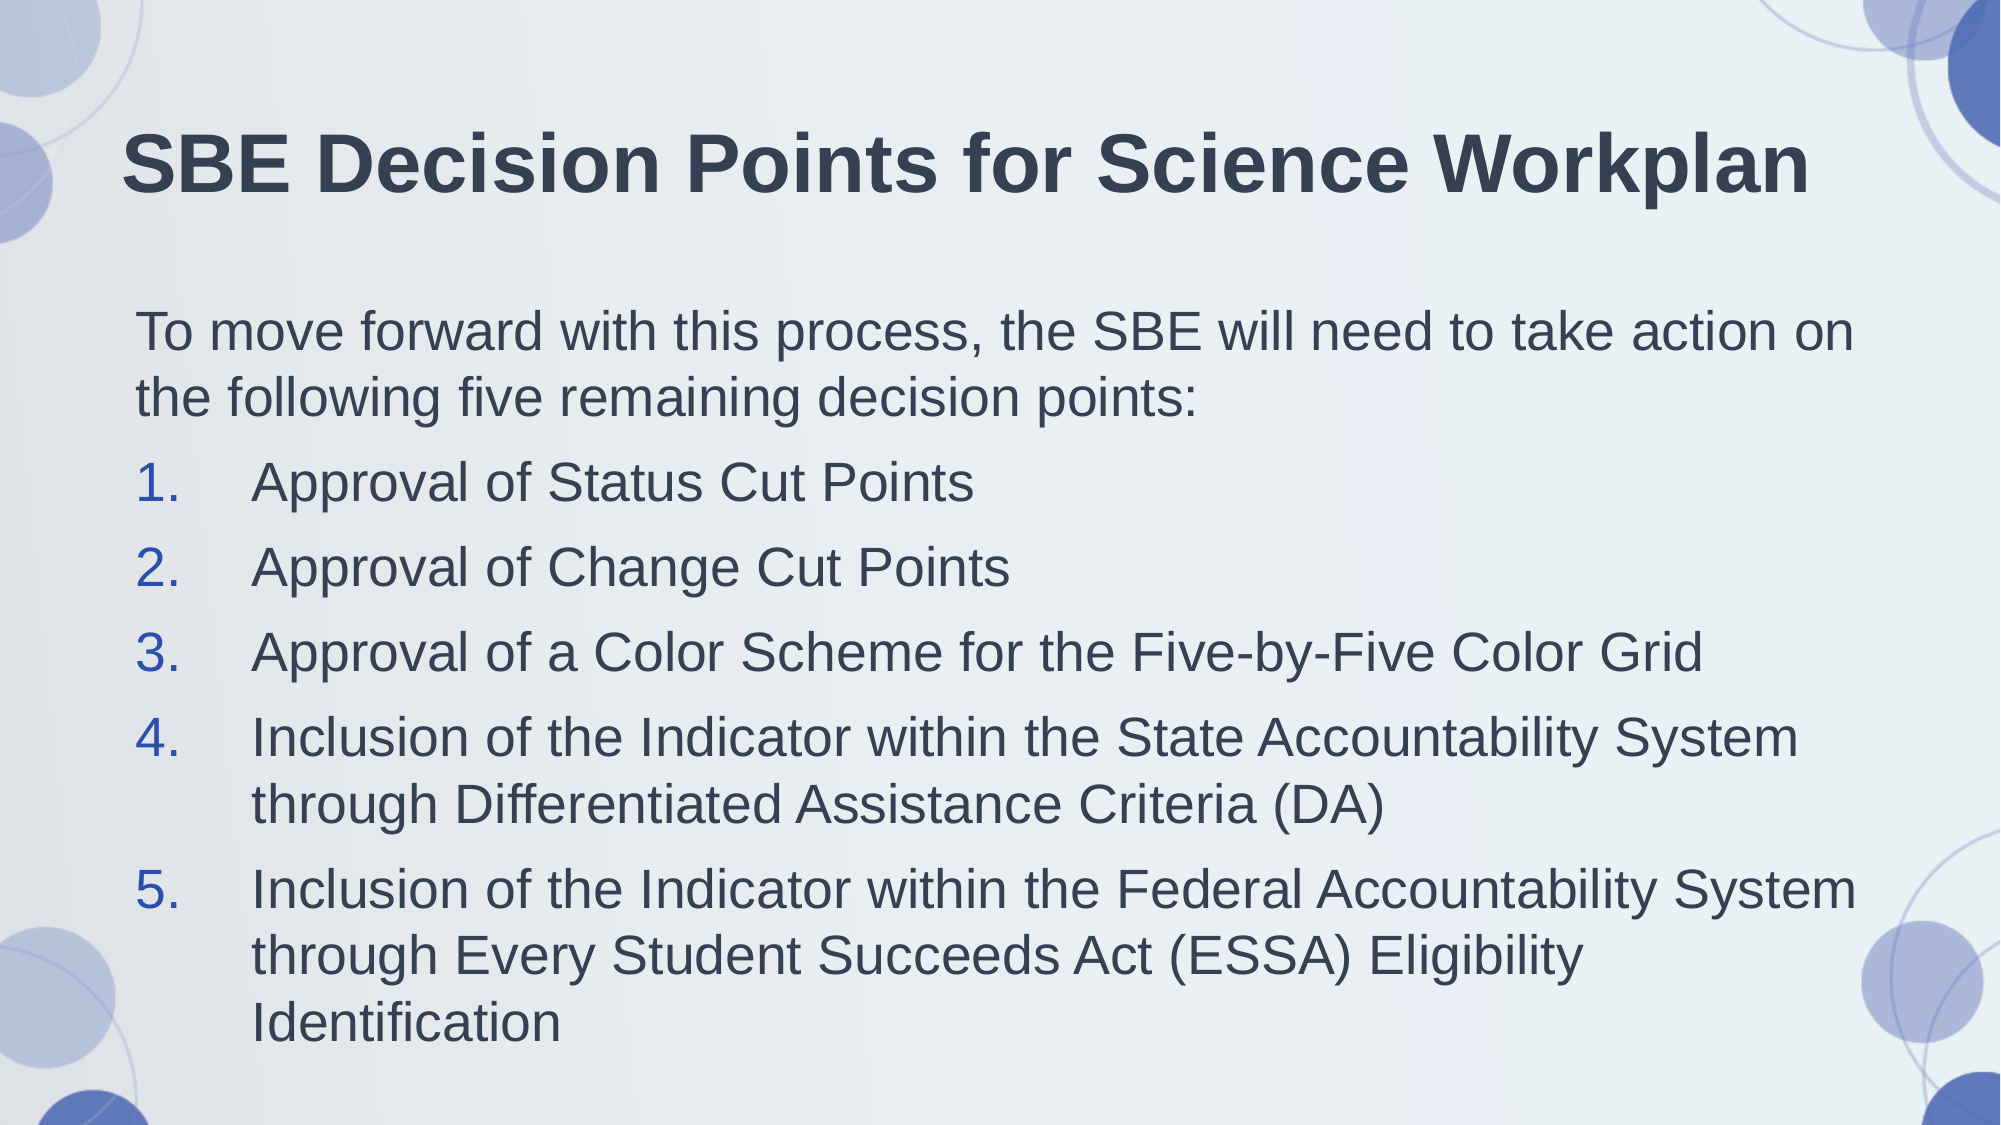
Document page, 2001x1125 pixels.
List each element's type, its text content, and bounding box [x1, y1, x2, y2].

title SBE Decision Points for Science Workplan [106, 50, 1888, 269]
list To move forward with this process, the SBE will need to take action on the following five remaining decision points: Approval of Status Cut Points Approval of Change Cut Points Approval of a Color Scheme for the Five-by-Five Color Grid Inclusion of the Indicator within the State Accountability System through Differentiated Assistance Criteria (DA) Inclusion of the Indicator within the Federal Accountability System through Every Student Succeeds Act (ESSA) Eligibility Identification [106, 287, 1888, 1065]
picture [0, 0, 2001, 1125]
